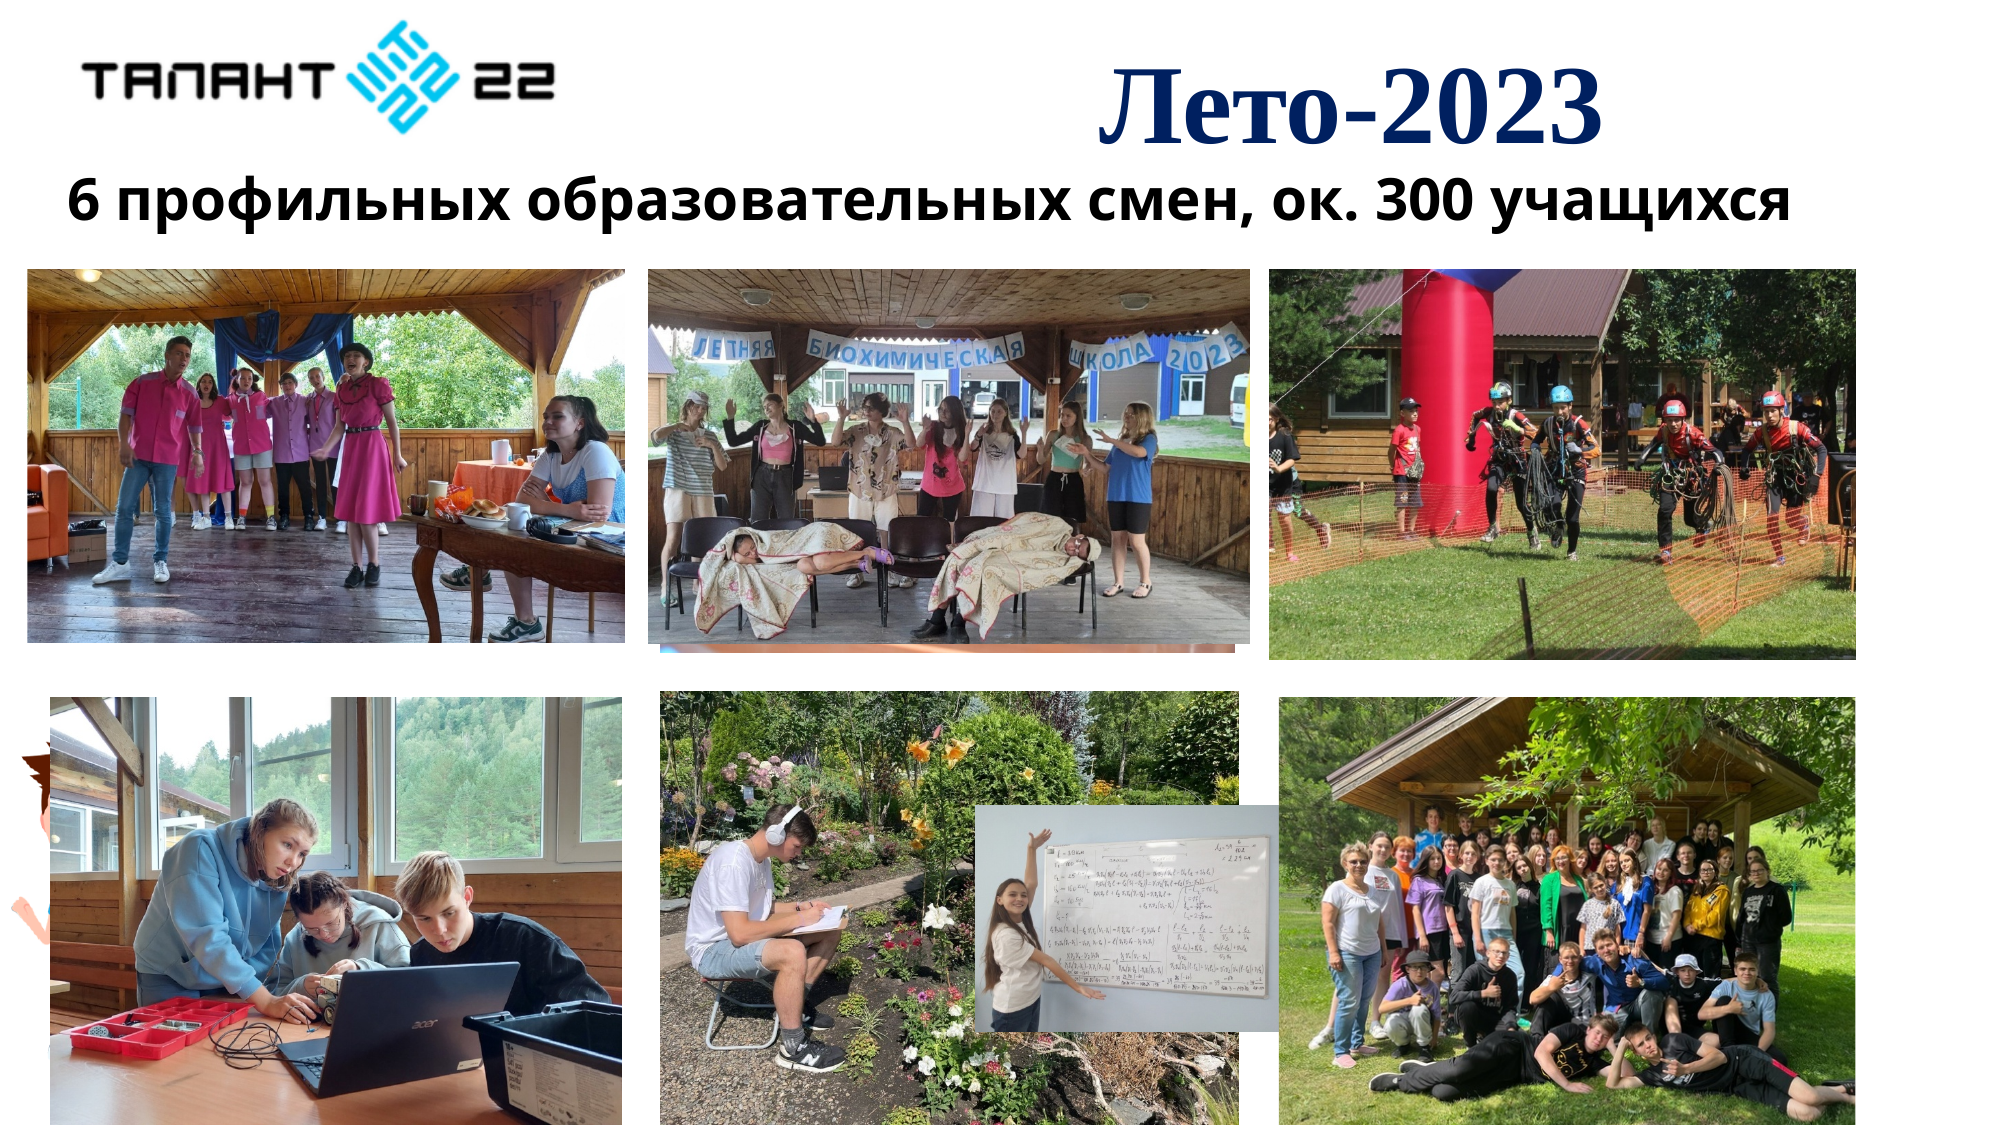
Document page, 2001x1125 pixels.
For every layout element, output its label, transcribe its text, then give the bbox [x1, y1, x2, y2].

text_box Лето-2023 [1084, 23, 2000, 174]
picture [648, 269, 1250, 653]
text_box [74, 296, 1476, 902]
picture [27, 269, 625, 643]
title 6 профильных образовательных смен, ок. 300 учащихся [52, 108, 1853, 296]
picture [1269, 269, 1856, 660]
picture [660, 691, 1856, 1125]
picture [0, 0, 616, 148]
picture [0, 697, 622, 1125]
